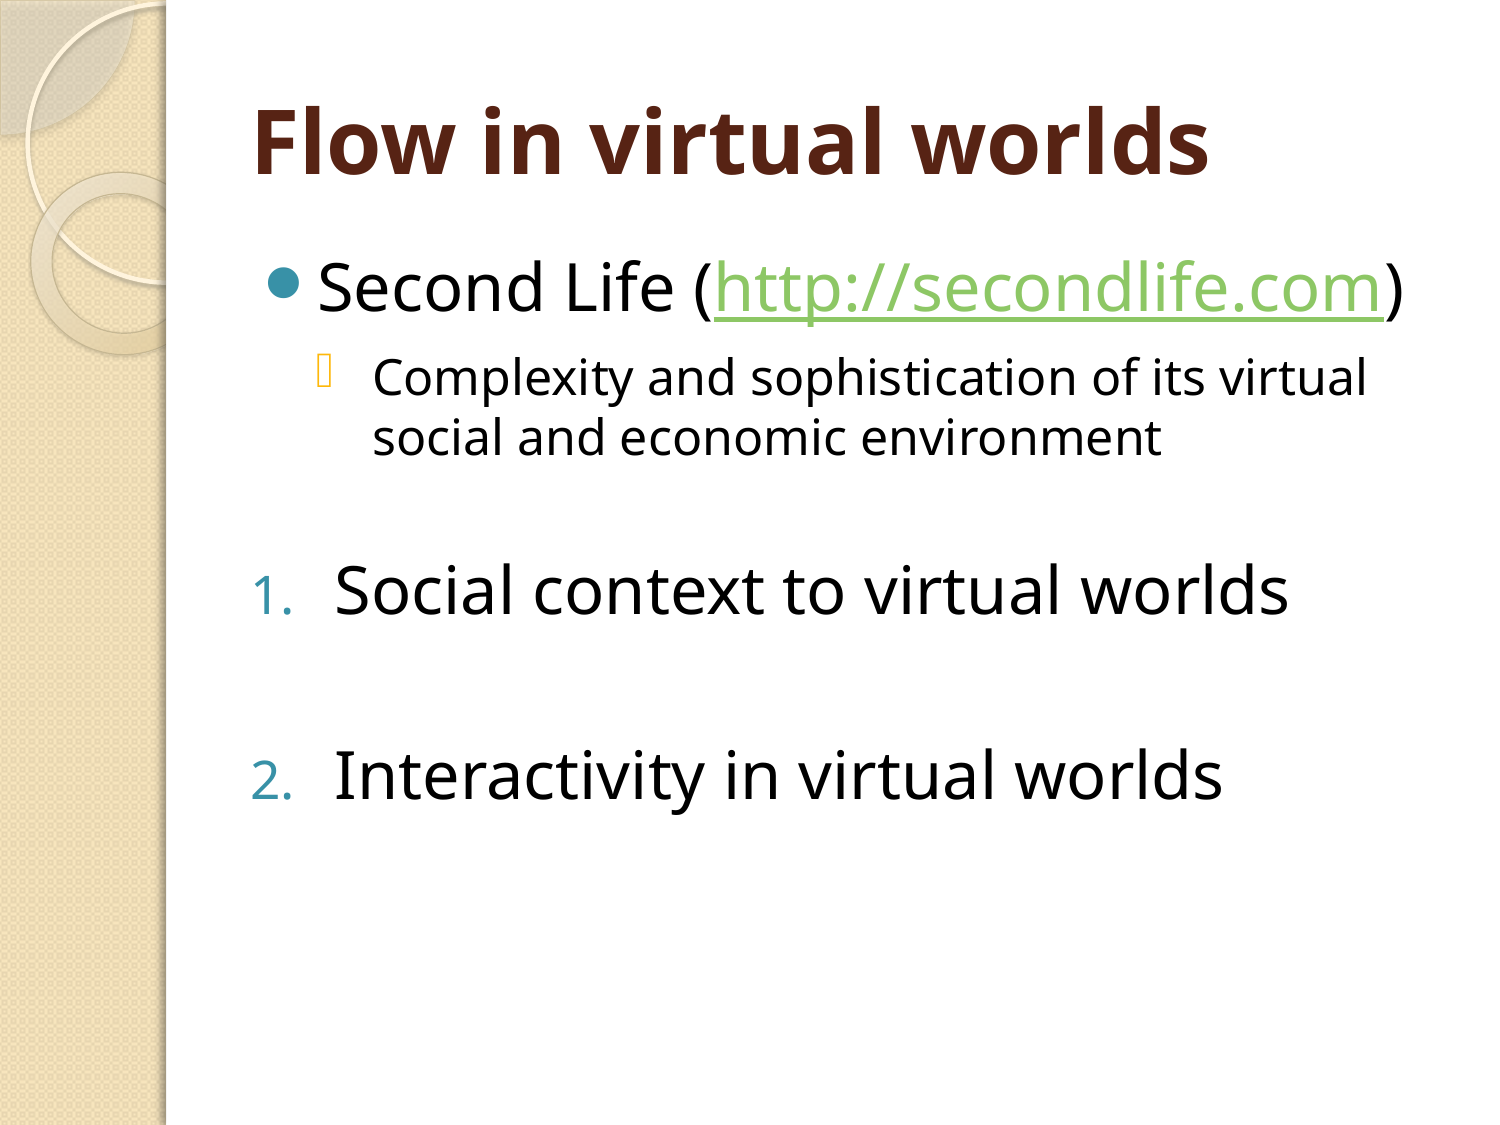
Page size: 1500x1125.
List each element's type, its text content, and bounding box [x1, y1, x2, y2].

list Second Life (http://secondlife.com) Complexity and sophistication of its virtual social and economic environment Social context to virtual worlds Interactivity in virtual worlds [235, 237, 1466, 1025]
title Flow in virtual worlds [235, 45, 1466, 233]
